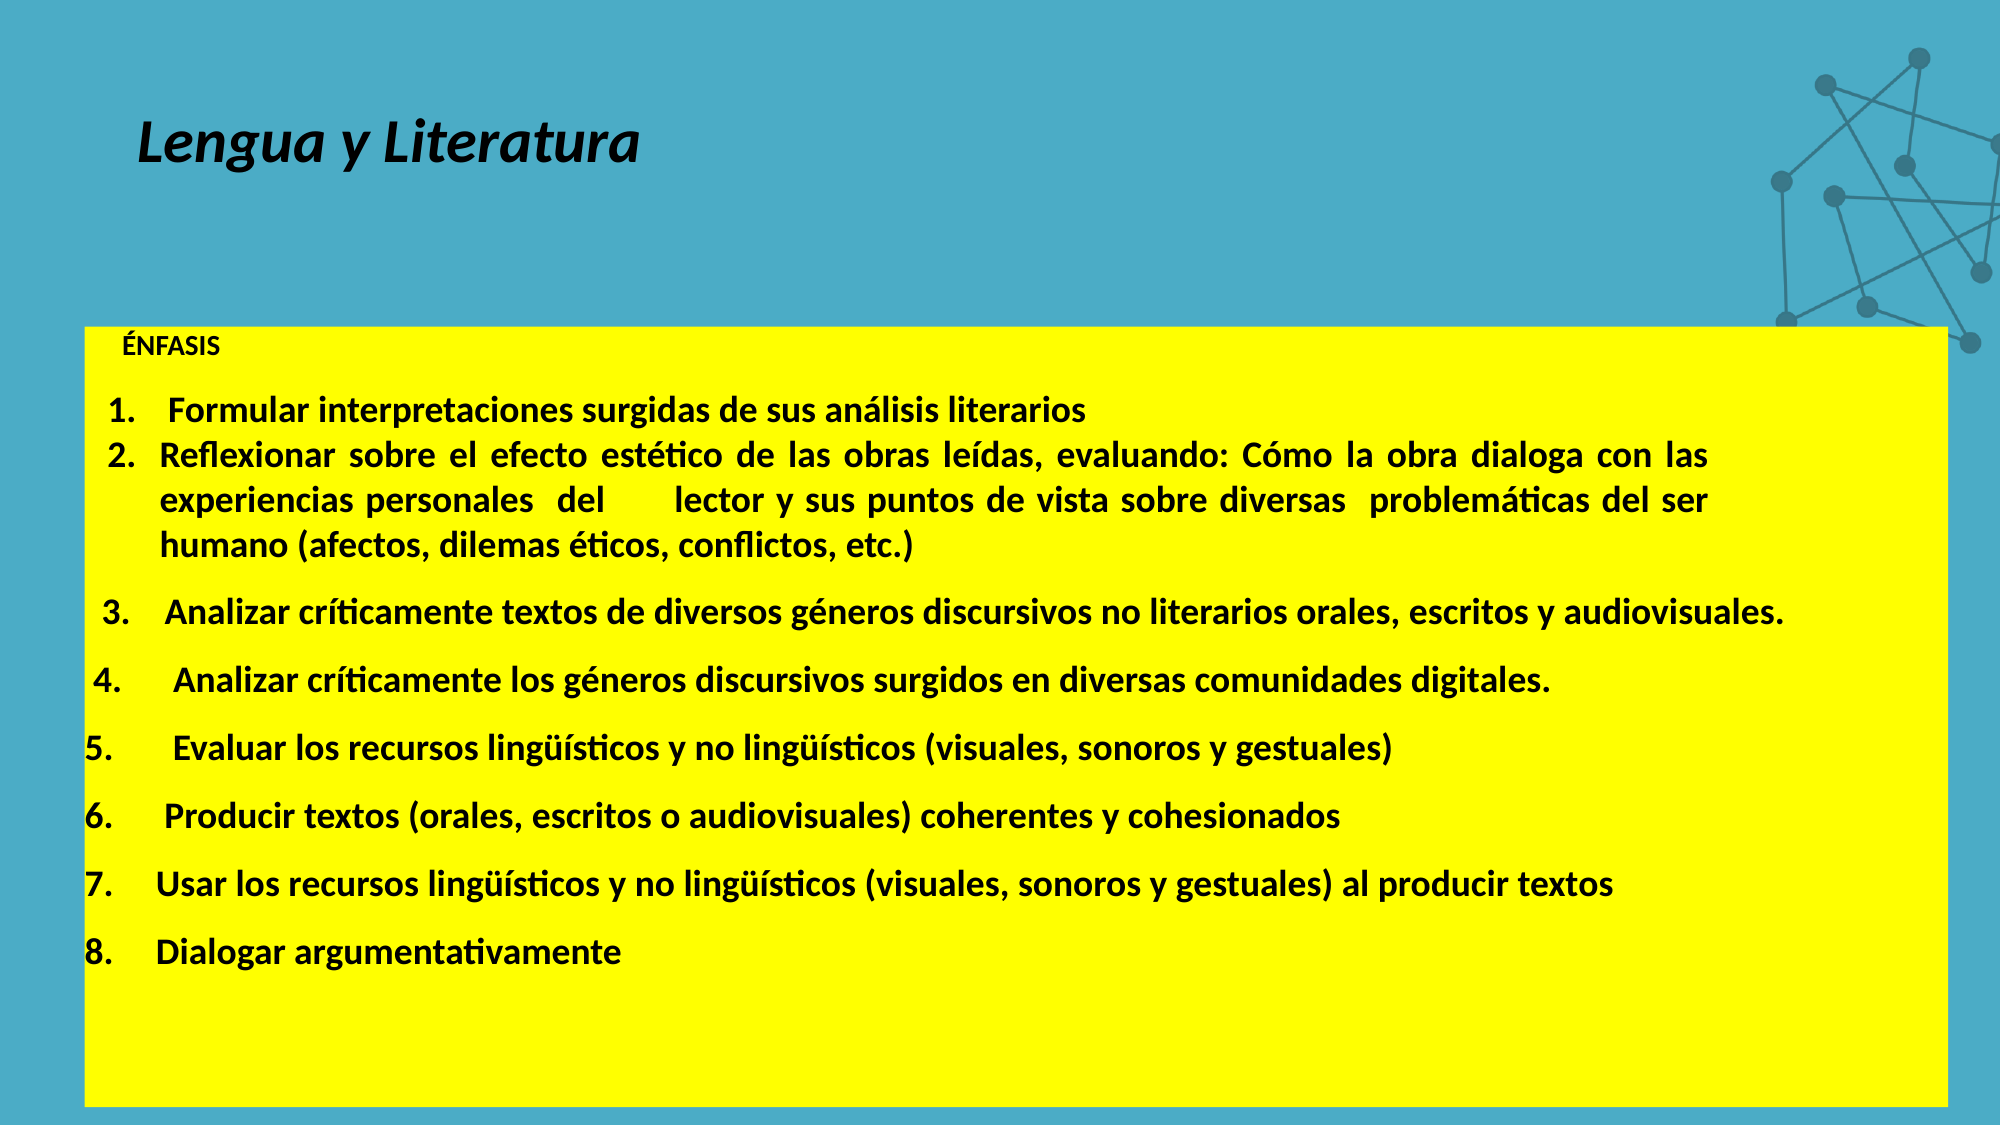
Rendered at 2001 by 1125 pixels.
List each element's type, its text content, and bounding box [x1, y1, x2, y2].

picture [1760, 39, 2000, 363]
text_box Lengua y Literatura [84, 85, 1505, 290]
list ÉNFASIS Formular interpretaciones surgidas de sus análisis literarios Reflexionar sobre el efecto estético de las obras leídas, evaluando: Cómo la obra dialoga con las experiencias personales del lector y sus puntos de vista sobre diversas problemáticas del ser humano (afectos, dilemas éticos, conflictos, etc.) 3. Analizar críticamente textos de diversos géneros discursivos no literarios orales, escritos y audiovisuales. 4. Analizar críticamente los géneros discursivos surgidos en diversas comunidades digitales. 5. Evaluar los recursos lingüísticos y no lingüísticos (visuales, sonoros y gestuales) 6. Producir textos (orales, escritos o audiovisuales) coherentes y cohesionados 7. Usar los recursos lingüísticos y no lingüísticos (visuales, sonoros y gestuales) al producir textos 8. Dialogar argumentativamente [84, 326, 1949, 1108]
